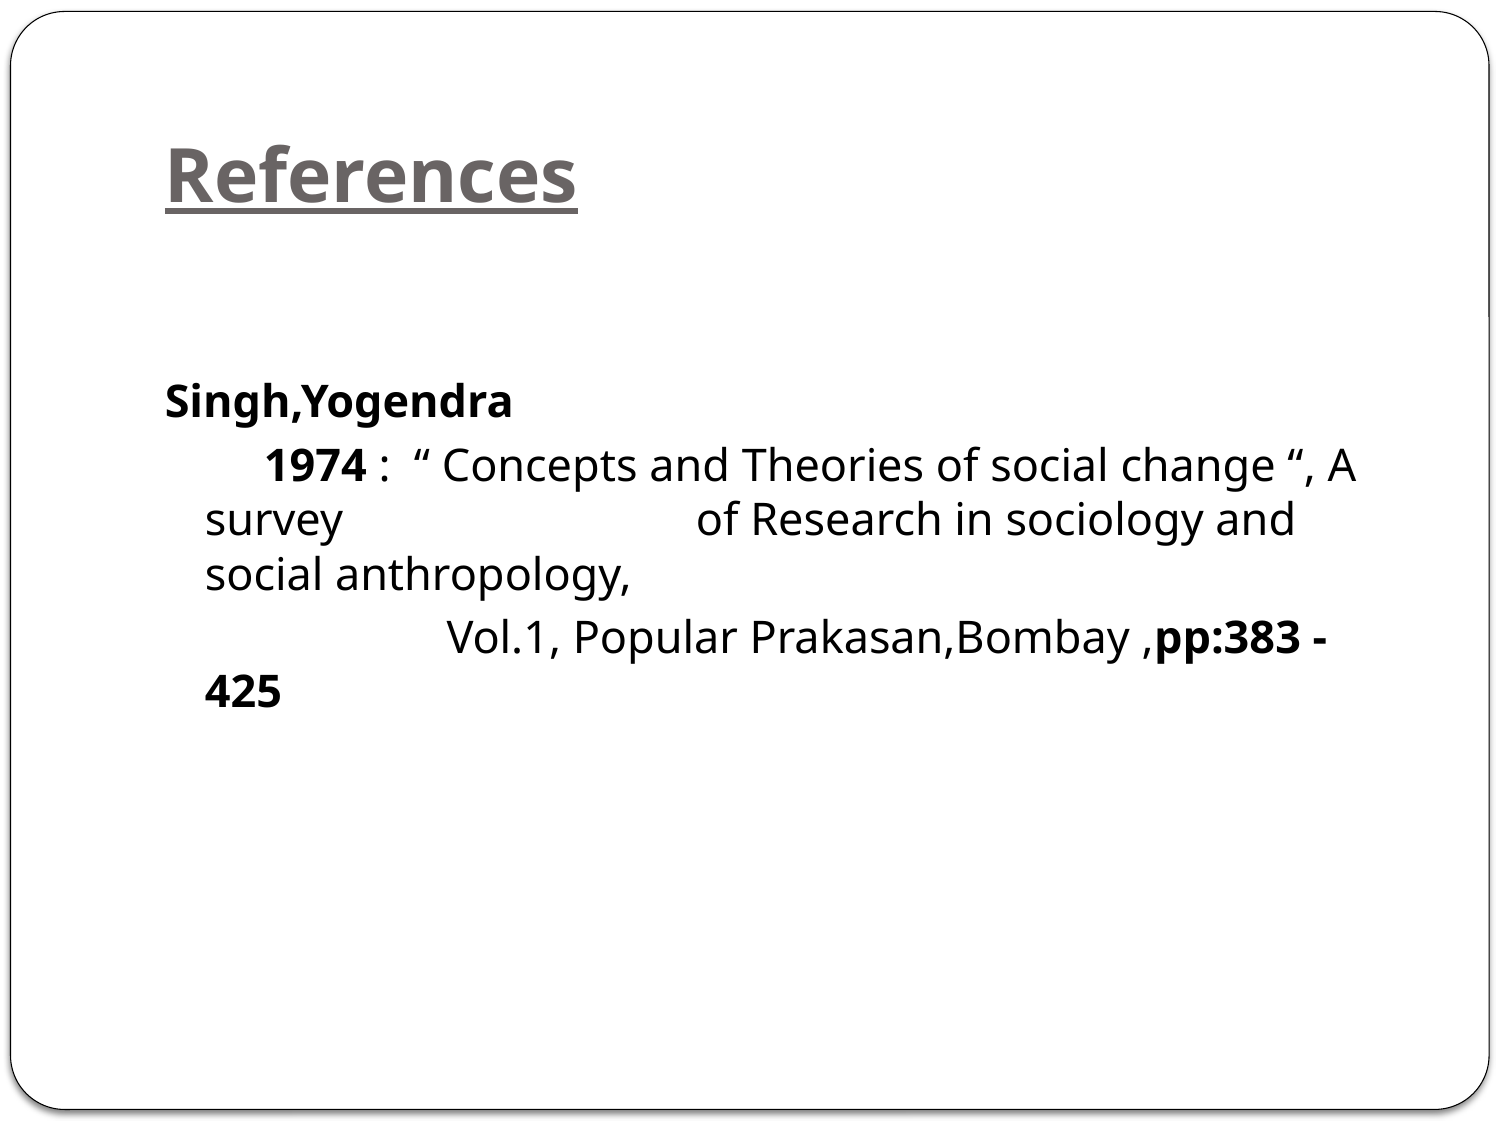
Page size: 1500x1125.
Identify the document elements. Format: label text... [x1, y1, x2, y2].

title References [150, 45, 1425, 233]
list Singh,Yogendra 1974 : “ Concepts and Theories of social change “, A survey of Research in sociology and social anthropology, Vol.1, Popular Prakasan,Bombay ,pp:383 - 425 [150, 237, 1425, 988]
